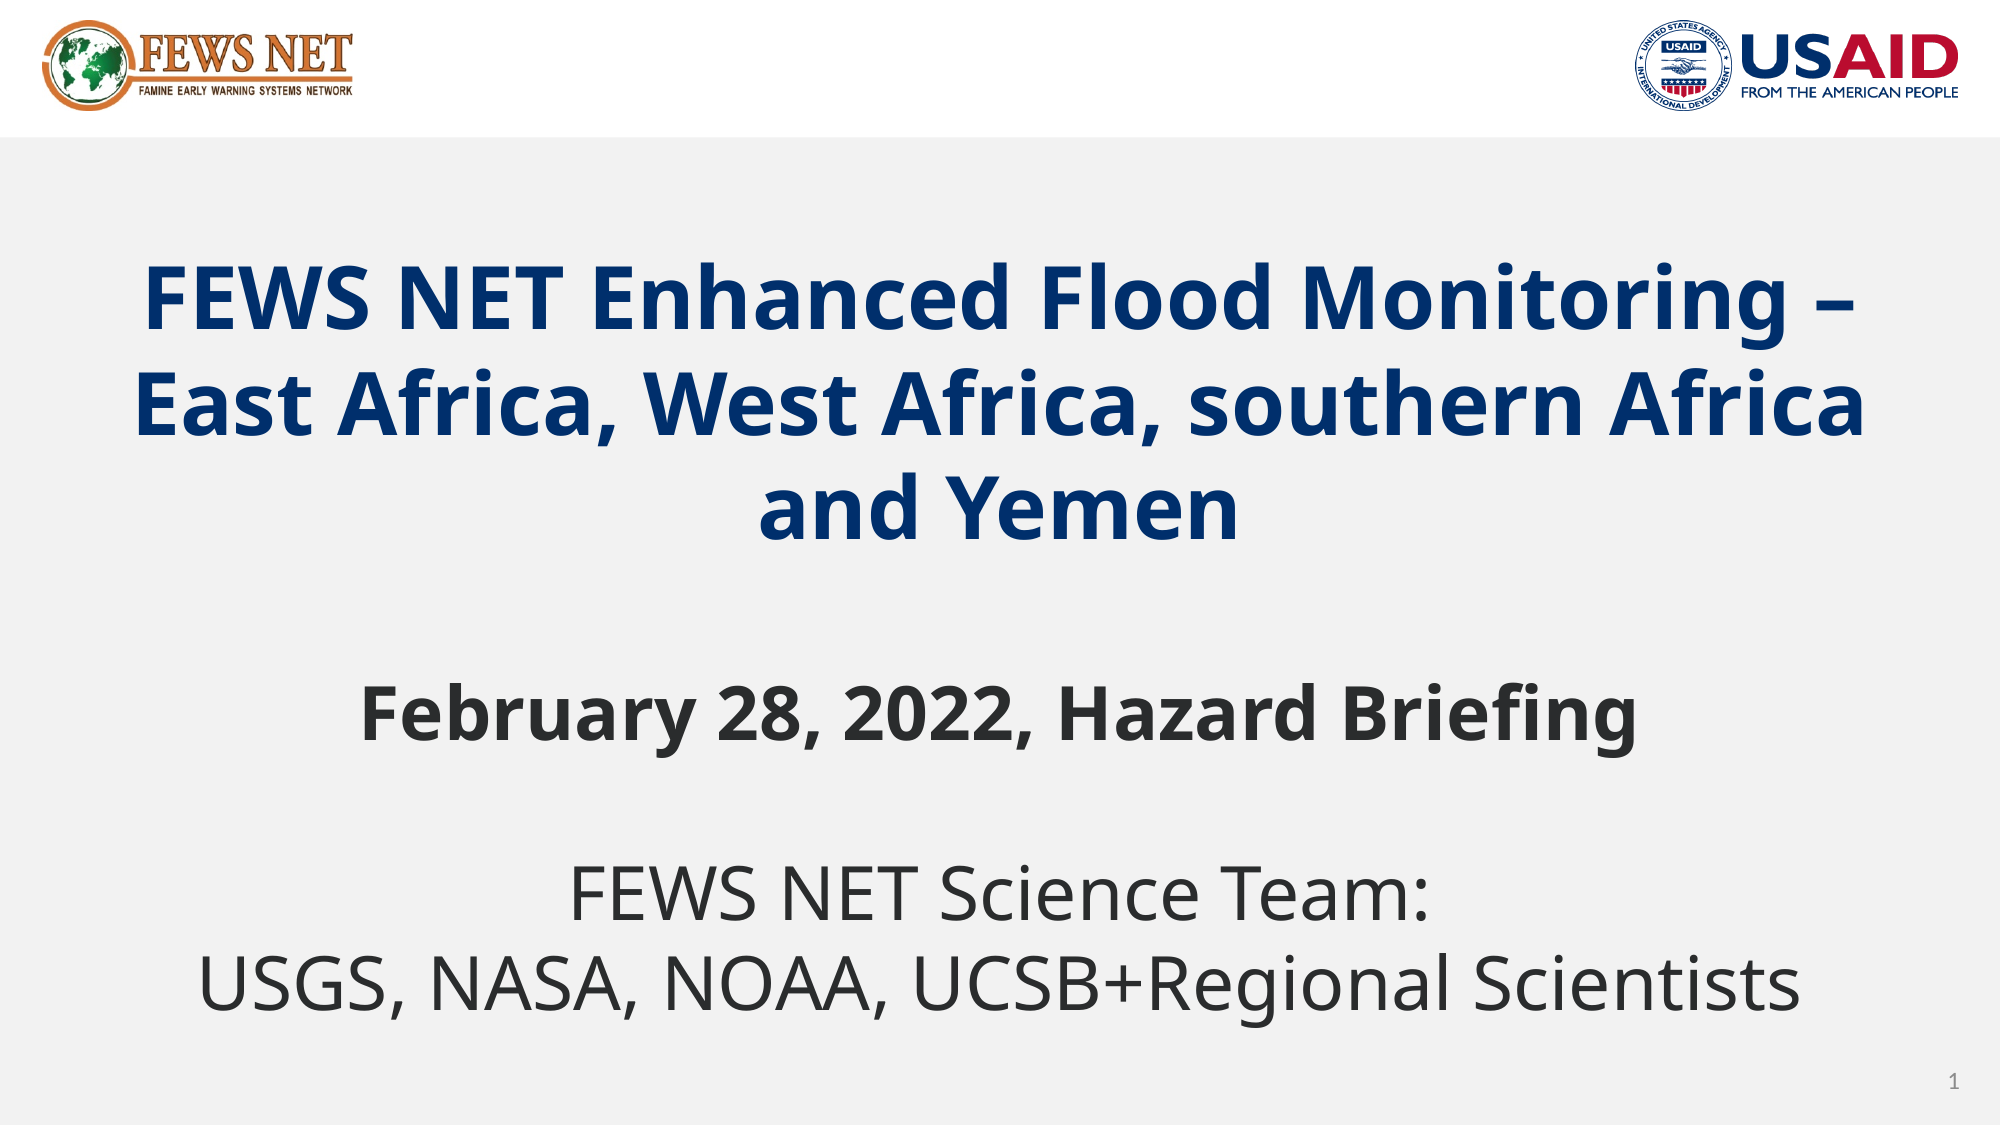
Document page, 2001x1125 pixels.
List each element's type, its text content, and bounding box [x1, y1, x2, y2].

title FEWS NET Enhanced Flood Monitoring – East Africa, West Africa, southern Africa and Yemen [99, 212, 1900, 588]
picture [42, 20, 353, 111]
picture [1635, 20, 1958, 111]
text_box February 28, 2022, Hazard Briefing FEWS NET Science Team: USGS, NASA, NOAA, UCSB+Regional Scientists [99, 650, 1900, 913]
